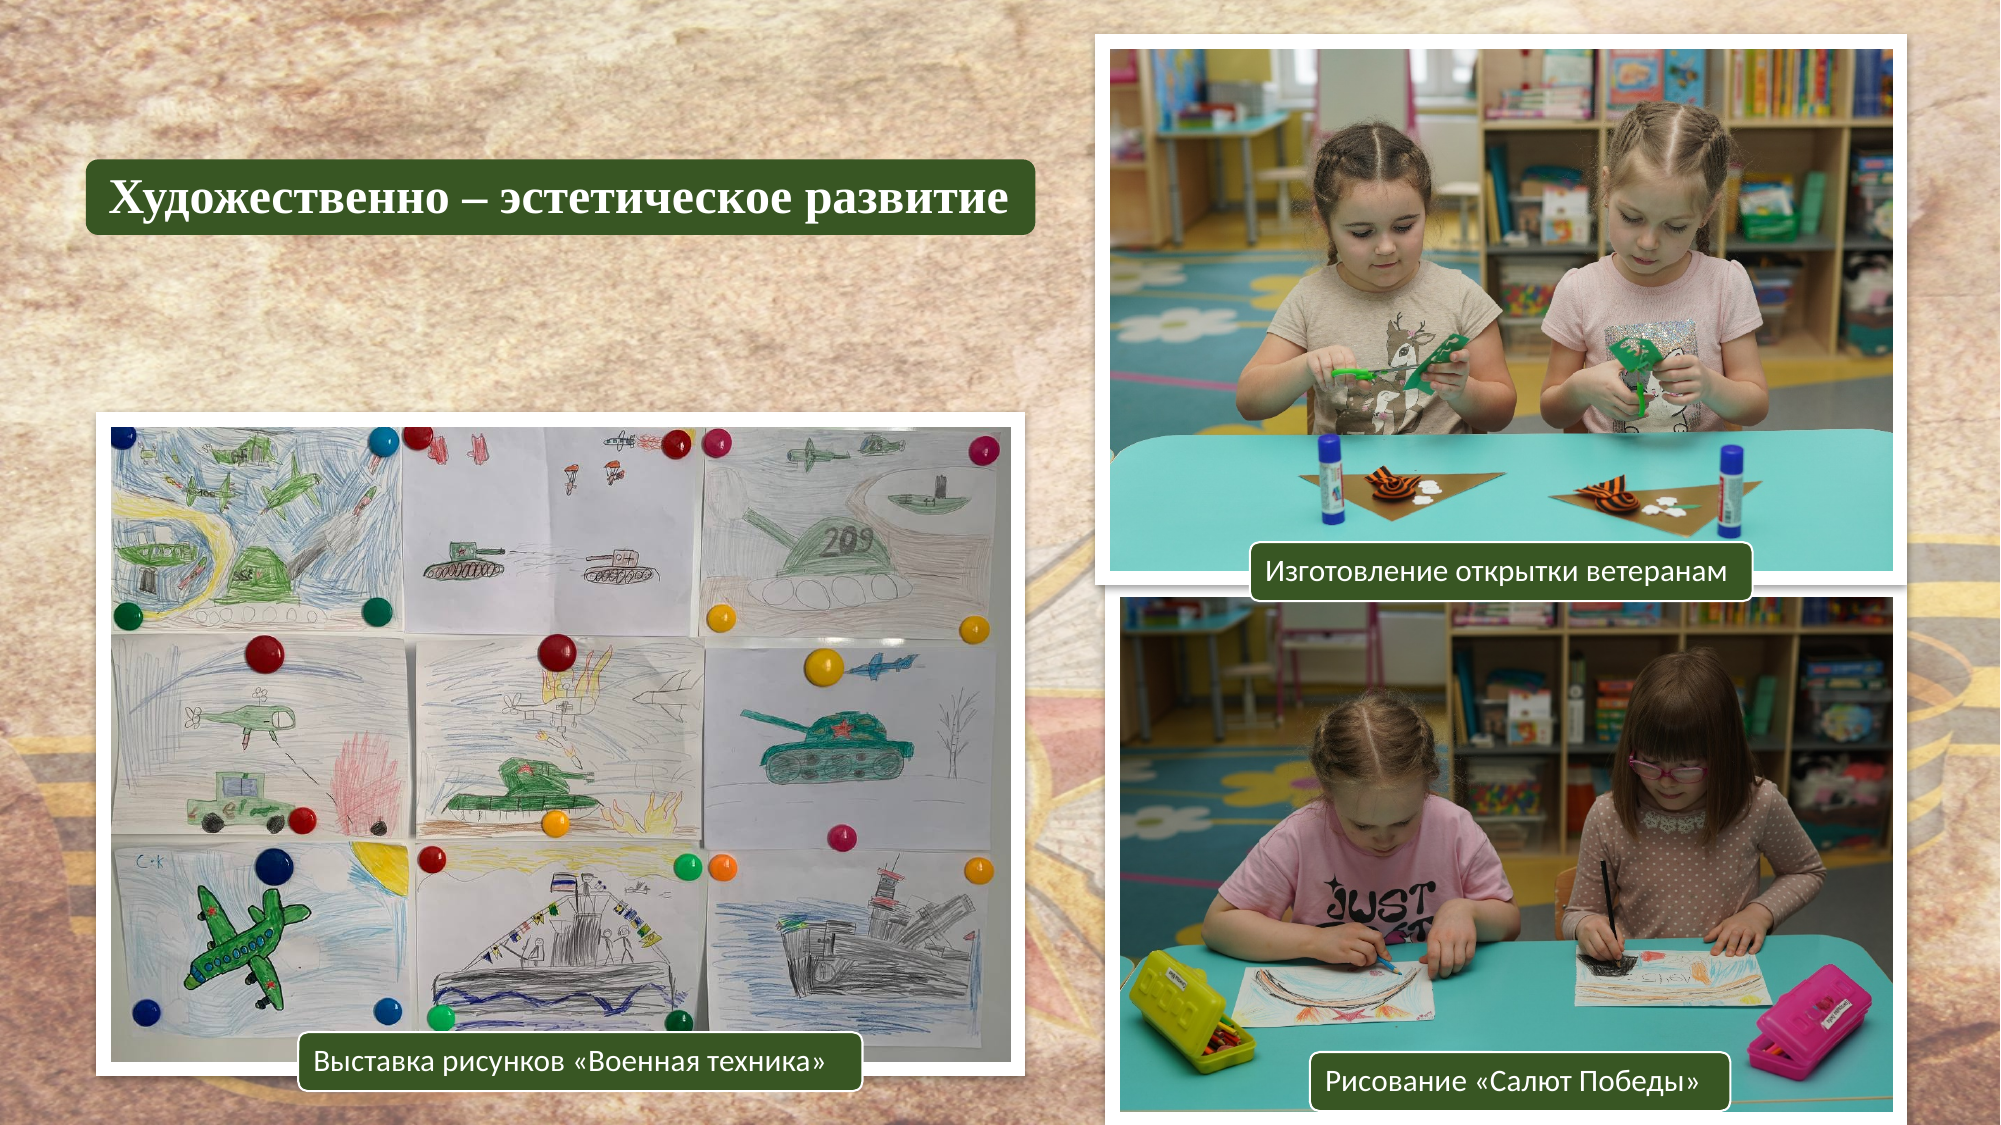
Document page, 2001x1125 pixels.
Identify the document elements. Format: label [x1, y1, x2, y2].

text_box [298, 1031, 863, 1092]
text_box [85, 159, 1036, 235]
picture [1119, 596, 1893, 1112]
picture [110, 426, 1011, 1062]
text_box [1249, 540, 1753, 602]
text_box [1309, 1051, 1731, 1112]
picture [1109, 48, 1893, 571]
